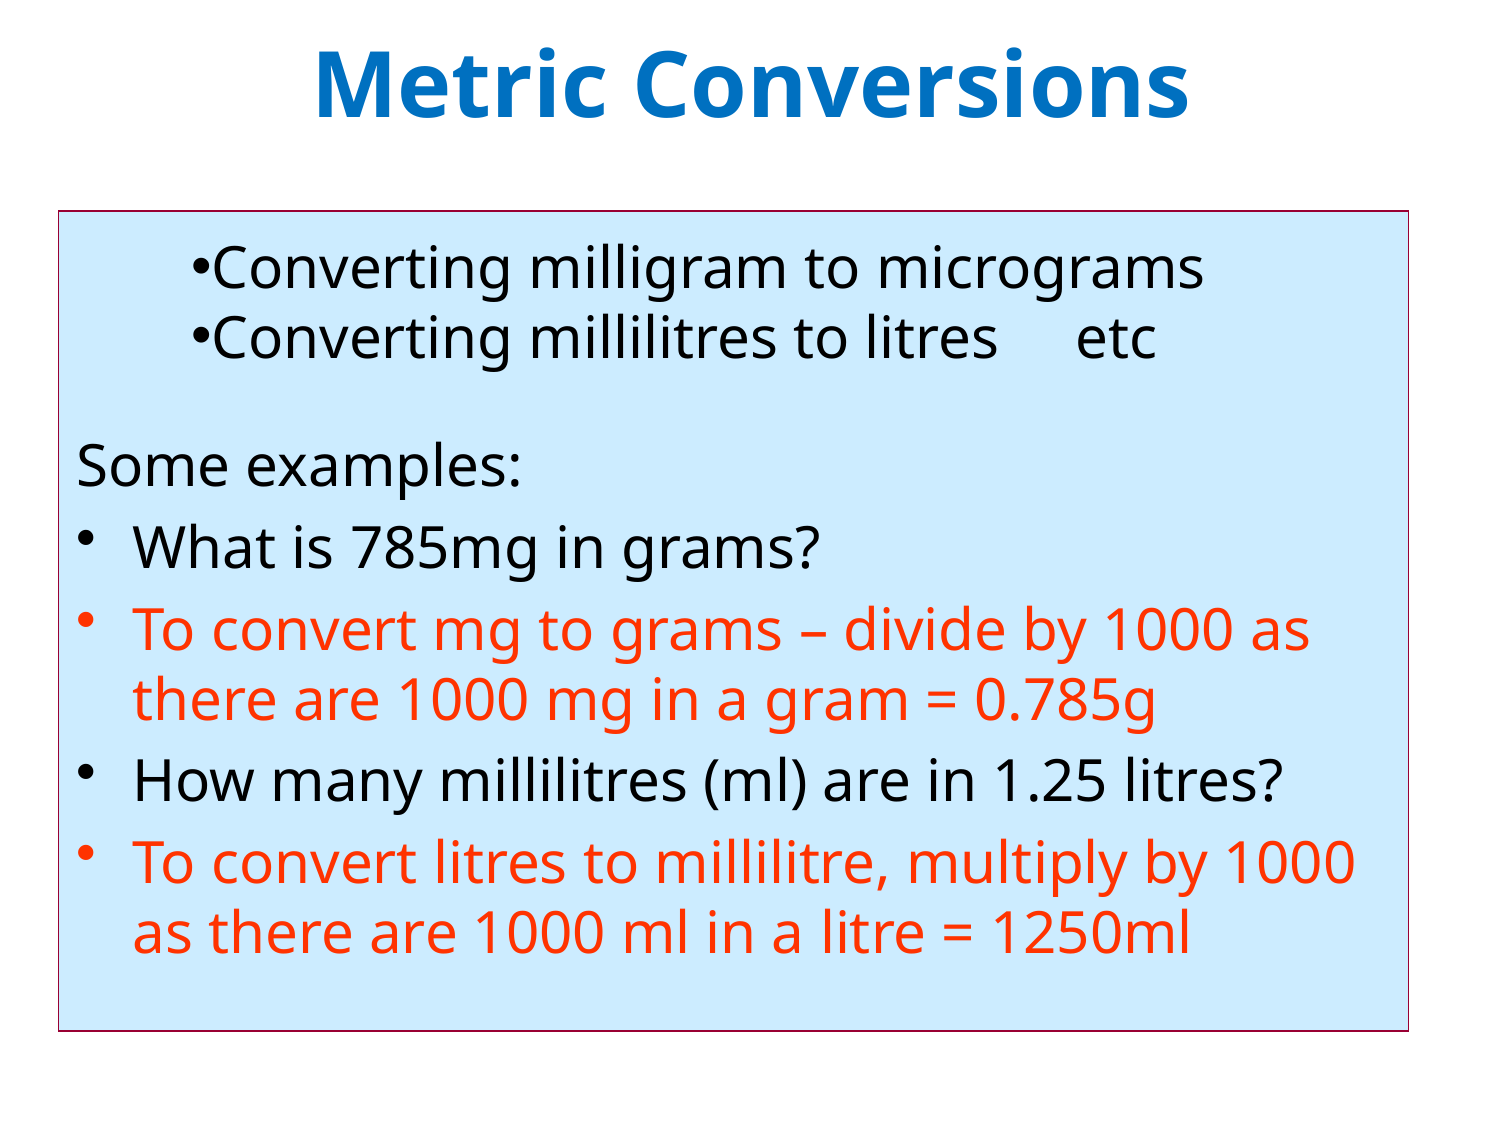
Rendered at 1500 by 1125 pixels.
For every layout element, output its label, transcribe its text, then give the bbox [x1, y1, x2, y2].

title Metric Conversions [76, 0, 1428, 162]
text_box [58, 210, 1409, 1032]
list Some examples: What is 785mg in grams? To convert mg to grams – divide by 1000 as there are 1000 mg in a gram = 0.785g How many millilitres (ml) are in 1.25 litres? To convert litres to millilitre, multiply by 1000 as there are 1000 ml in a litre = 1250ml [61, 420, 1444, 1078]
text_box Converting milligram to micrograms Converting millilitres to litres etc [81, 222, 1430, 378]
